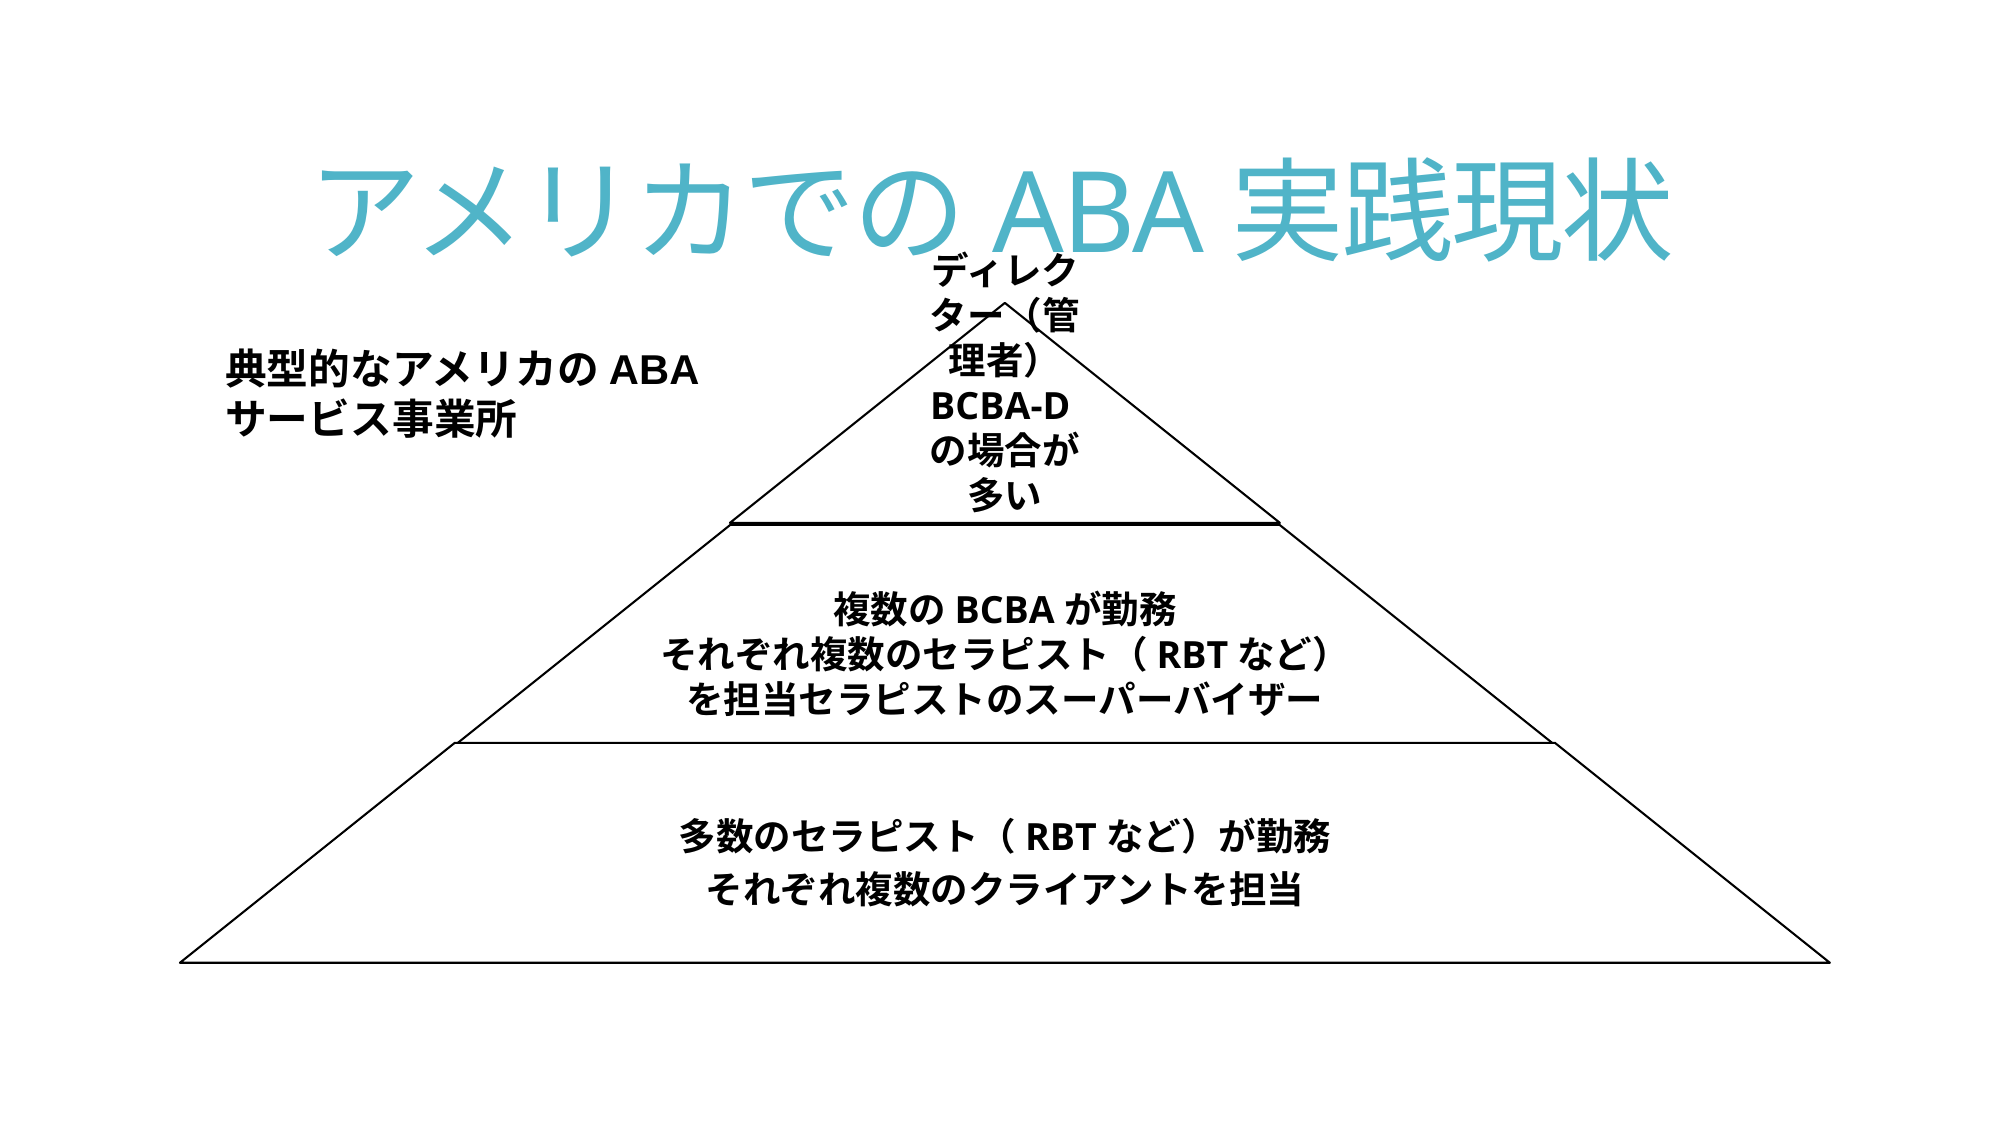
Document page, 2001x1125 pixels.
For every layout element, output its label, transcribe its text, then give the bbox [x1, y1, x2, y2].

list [179, 302, 1831, 963]
title アメリカでのABA実践現状 [107, 81, 1875, 354]
